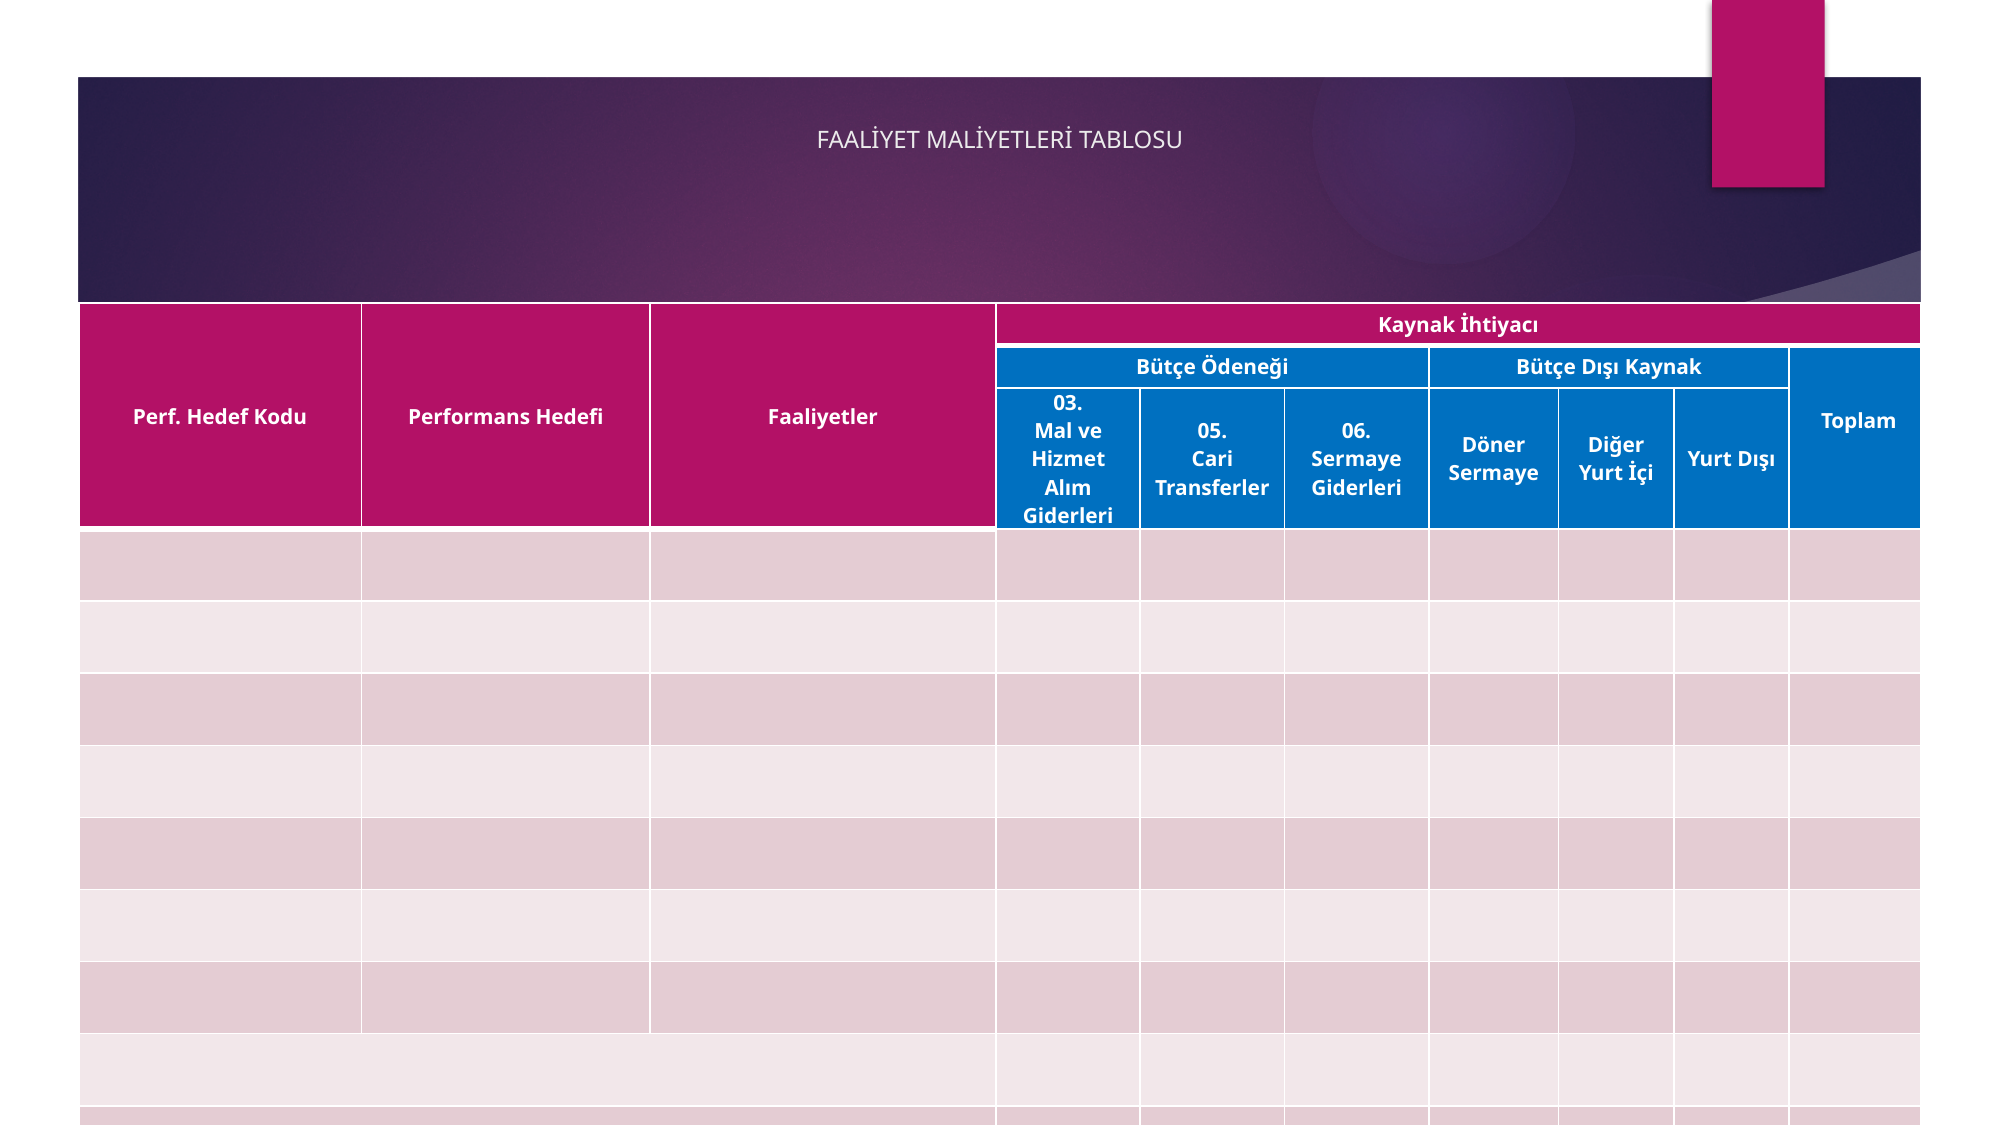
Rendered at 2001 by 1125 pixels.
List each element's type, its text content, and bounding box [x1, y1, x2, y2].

table_cell [1285, 890, 1428, 961]
table_cell [1141, 1034, 1284, 1105]
table_header Faaliyetler [651, 304, 995, 526]
table_cell [1675, 818, 1788, 889]
table_cell [1430, 962, 1558, 1033]
table_cell [80, 602, 361, 672]
table_cell [1285, 1034, 1428, 1105]
table_cell [1675, 530, 1788, 600]
table_cell [1285, 602, 1428, 672]
table_cell [80, 674, 361, 745]
table_cell [1559, 818, 1673, 889]
table_cell [1790, 746, 1920, 817]
table_cell [1559, 1107, 1673, 1125]
table_cell [362, 674, 649, 745]
table_cell Diğer Yurt İçi [1559, 389, 1673, 528]
table_cell [997, 602, 1139, 672]
table_cell Bütçe Ödeneği [997, 348, 1428, 387]
table_cell Yurt Dışı [1675, 389, 1788, 528]
table_cell [1430, 530, 1558, 600]
table_cell [997, 1107, 1139, 1125]
table_cell [1790, 674, 1920, 745]
table_cell 05. Cari Transferler [1141, 389, 1284, 528]
table_cell [1790, 1107, 1920, 1125]
table_cell [1559, 602, 1673, 672]
table_cell [1675, 746, 1788, 817]
table_cell [80, 532, 361, 600]
table_cell 06. Sermaye Giderleri [1285, 389, 1428, 528]
table_cell [1430, 818, 1558, 889]
table_cell [1790, 818, 1920, 889]
table_cell [1430, 890, 1558, 961]
table_cell [1675, 962, 1788, 1033]
table_cell [362, 818, 649, 889]
table_cell Toplam [1790, 348, 1920, 528]
table_cell [1141, 746, 1284, 817]
table_cell [651, 818, 995, 889]
table_cell [1559, 530, 1673, 600]
table_cell [80, 818, 361, 889]
table_cell [651, 674, 995, 745]
table_cell [362, 890, 649, 961]
table_cell [1559, 746, 1673, 817]
table_cell [1559, 1034, 1673, 1105]
table_cell [1285, 818, 1428, 889]
table_cell [651, 746, 995, 817]
table_cell [1675, 1034, 1788, 1105]
table_cell [651, 962, 995, 1033]
table_cell [1559, 890, 1673, 961]
table_cell [651, 532, 995, 600]
table_cell [1790, 602, 1920, 672]
table_cell [1141, 602, 1284, 672]
table_cell [362, 962, 649, 1033]
table_cell [1430, 602, 1558, 672]
table_cell [1430, 1107, 1558, 1125]
table_cell [1285, 962, 1428, 1033]
table_cell [362, 746, 649, 817]
table_cell [997, 1034, 1139, 1105]
table_cell [997, 962, 1139, 1033]
table_cell [1141, 962, 1284, 1033]
table_cell [1430, 746, 1558, 817]
table_cell [1141, 818, 1284, 889]
table_cell [1430, 1034, 1558, 1105]
table_header Perf. Hedef Kodu [80, 304, 361, 526]
table_cell [651, 890, 995, 961]
table_cell [1790, 1034, 1920, 1105]
table_cell [997, 674, 1139, 745]
table_cell [1790, 962, 1920, 1033]
table_cell [80, 962, 361, 1033]
table_cell [1141, 674, 1284, 745]
table_cell 03. Mal ve Hizmet Alım Giderleri [997, 389, 1139, 528]
table_cell [1285, 1107, 1428, 1125]
table_header Kaynak İhtiyacı [997, 304, 1920, 343]
table_cell [362, 602, 649, 672]
table_cell [1141, 1107, 1284, 1125]
table_cell [997, 530, 1139, 600]
table_cell [1559, 674, 1673, 745]
table_cell [651, 602, 995, 672]
table_cell Döner Sermaye [1430, 389, 1558, 528]
table_cell [1141, 530, 1284, 600]
table_cell [997, 746, 1139, 817]
table_cell [1430, 674, 1558, 745]
table_cell [1675, 602, 1788, 672]
table_cell [1675, 674, 1788, 745]
table_cell Bütçe Dışı Kaynak [1430, 348, 1788, 387]
table_cell [1675, 1107, 1788, 1125]
table_cell [1790, 890, 1920, 961]
table_cell [1675, 890, 1788, 961]
table_cell [1559, 962, 1673, 1033]
table_cell [362, 532, 649, 600]
table_cell [997, 818, 1139, 889]
table_cell [80, 1107, 995, 1125]
table_cell [80, 890, 361, 961]
table_cell [80, 1034, 995, 1105]
table_cell [997, 890, 1139, 961]
table_cell [1285, 674, 1428, 745]
table_cell [1790, 530, 1920, 600]
table_cell [1285, 530, 1428, 600]
table_cell [1285, 746, 1428, 817]
table_cell [1141, 890, 1284, 961]
table_header Performans Hedefi [362, 304, 649, 526]
title FAALİYET MALİYETLERİ TABLOSU [324, 87, 1675, 161]
table_cell [80, 746, 361, 817]
